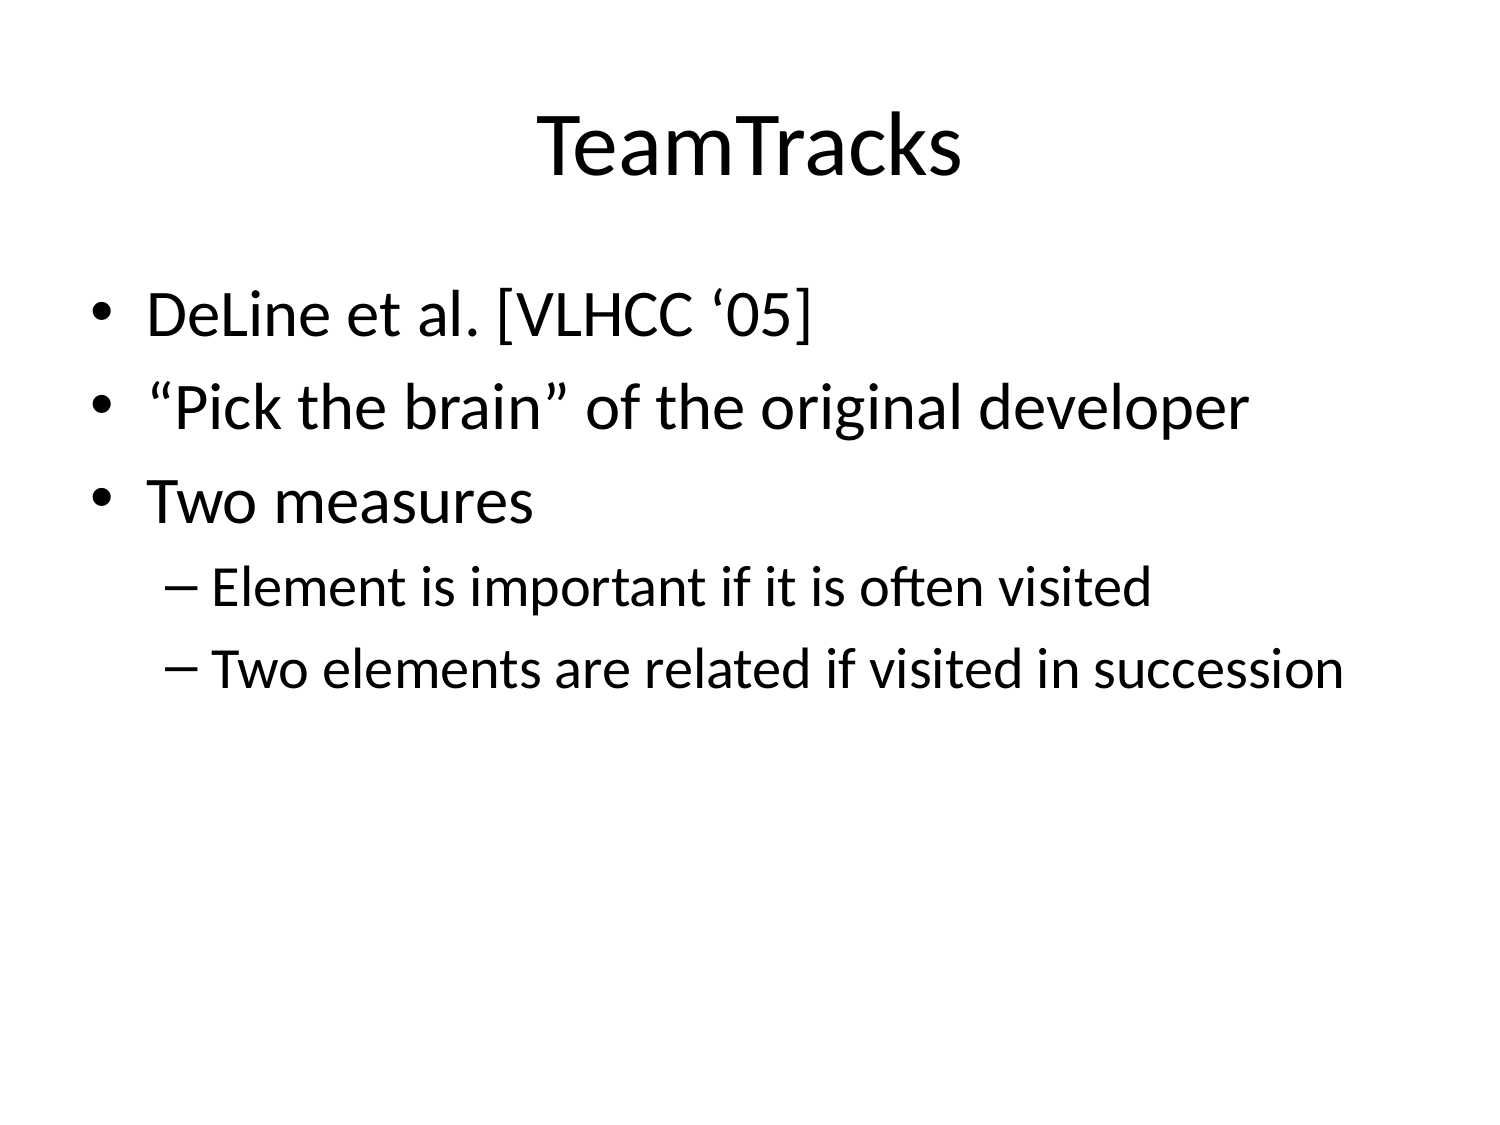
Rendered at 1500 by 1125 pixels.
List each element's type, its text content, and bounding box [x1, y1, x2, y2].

title TeamTracks [75, 45, 1425, 233]
list DeLine et al. [VLHCC ‘05] “Pick the brain” of the original developer Two measures Element is important if it is often visited Two elements are related if visited in succession [75, 262, 1425, 1005]
